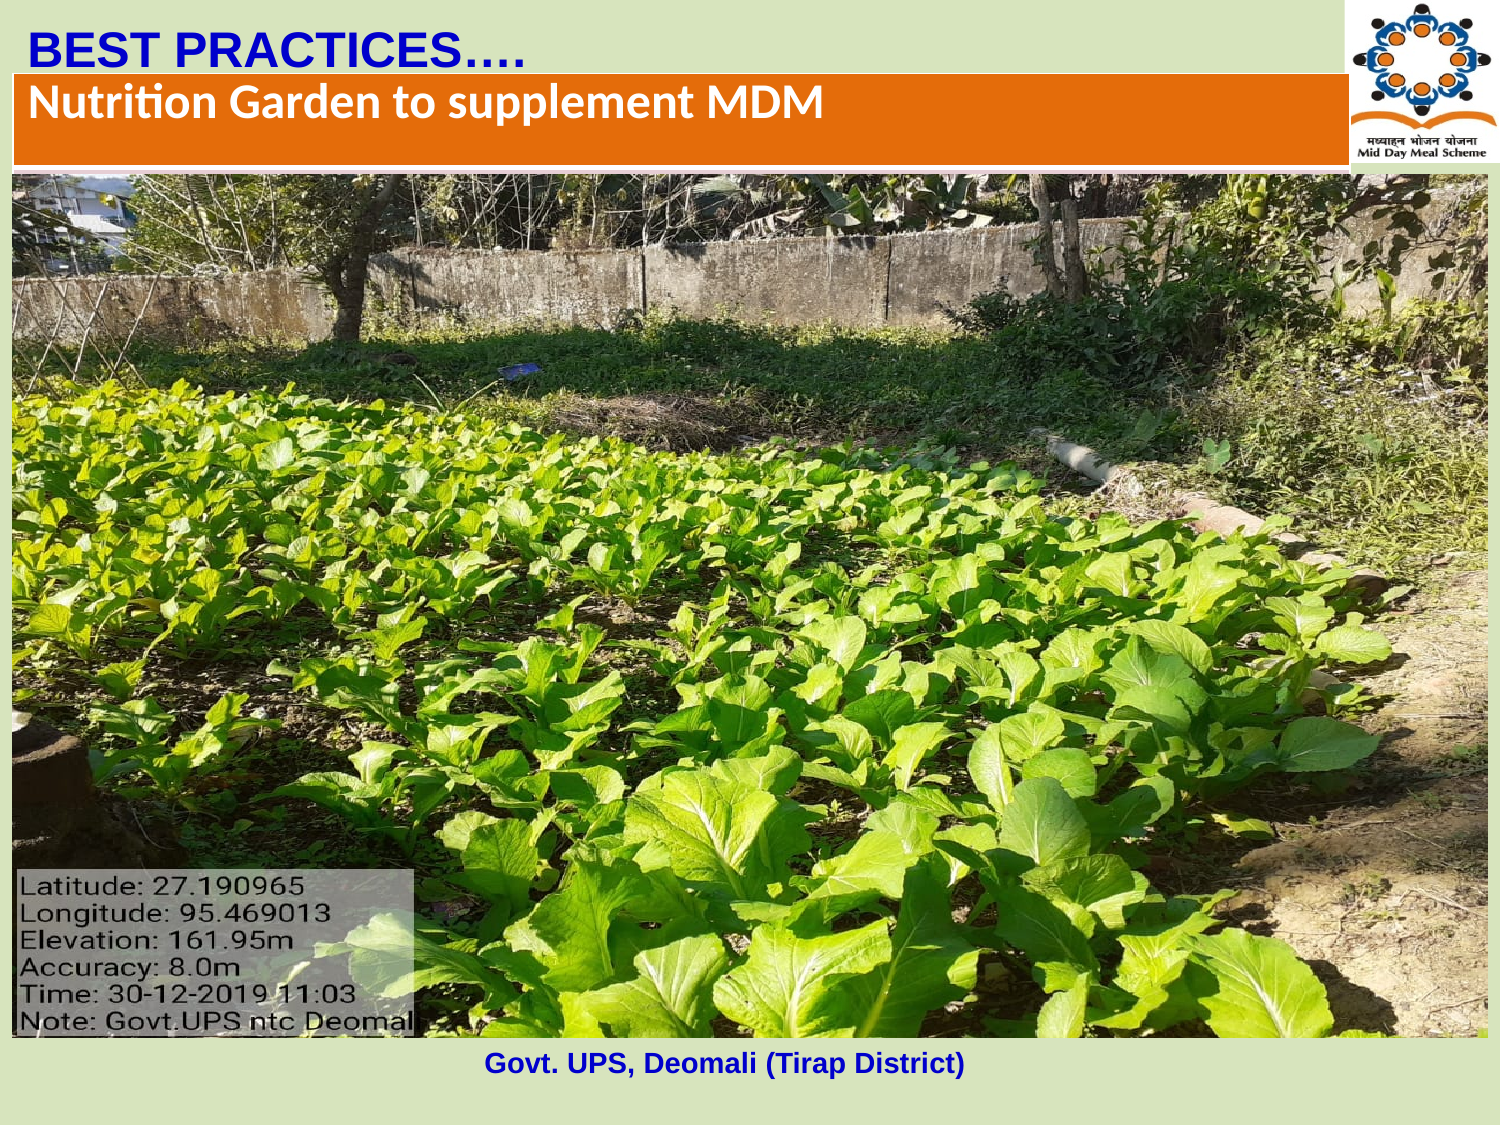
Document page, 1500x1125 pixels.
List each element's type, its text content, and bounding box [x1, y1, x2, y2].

text_box BEST PRACTICES…. [12, 16, 1238, 73]
table_header Nutrition Garden to supplement MDM [14, 74, 1339, 165]
picture [1344, 0, 1500, 163]
text_box Govt. UPS, Deomali (Tirap District) [87, 1046, 1363, 1088]
picture [12, 174, 1488, 1038]
